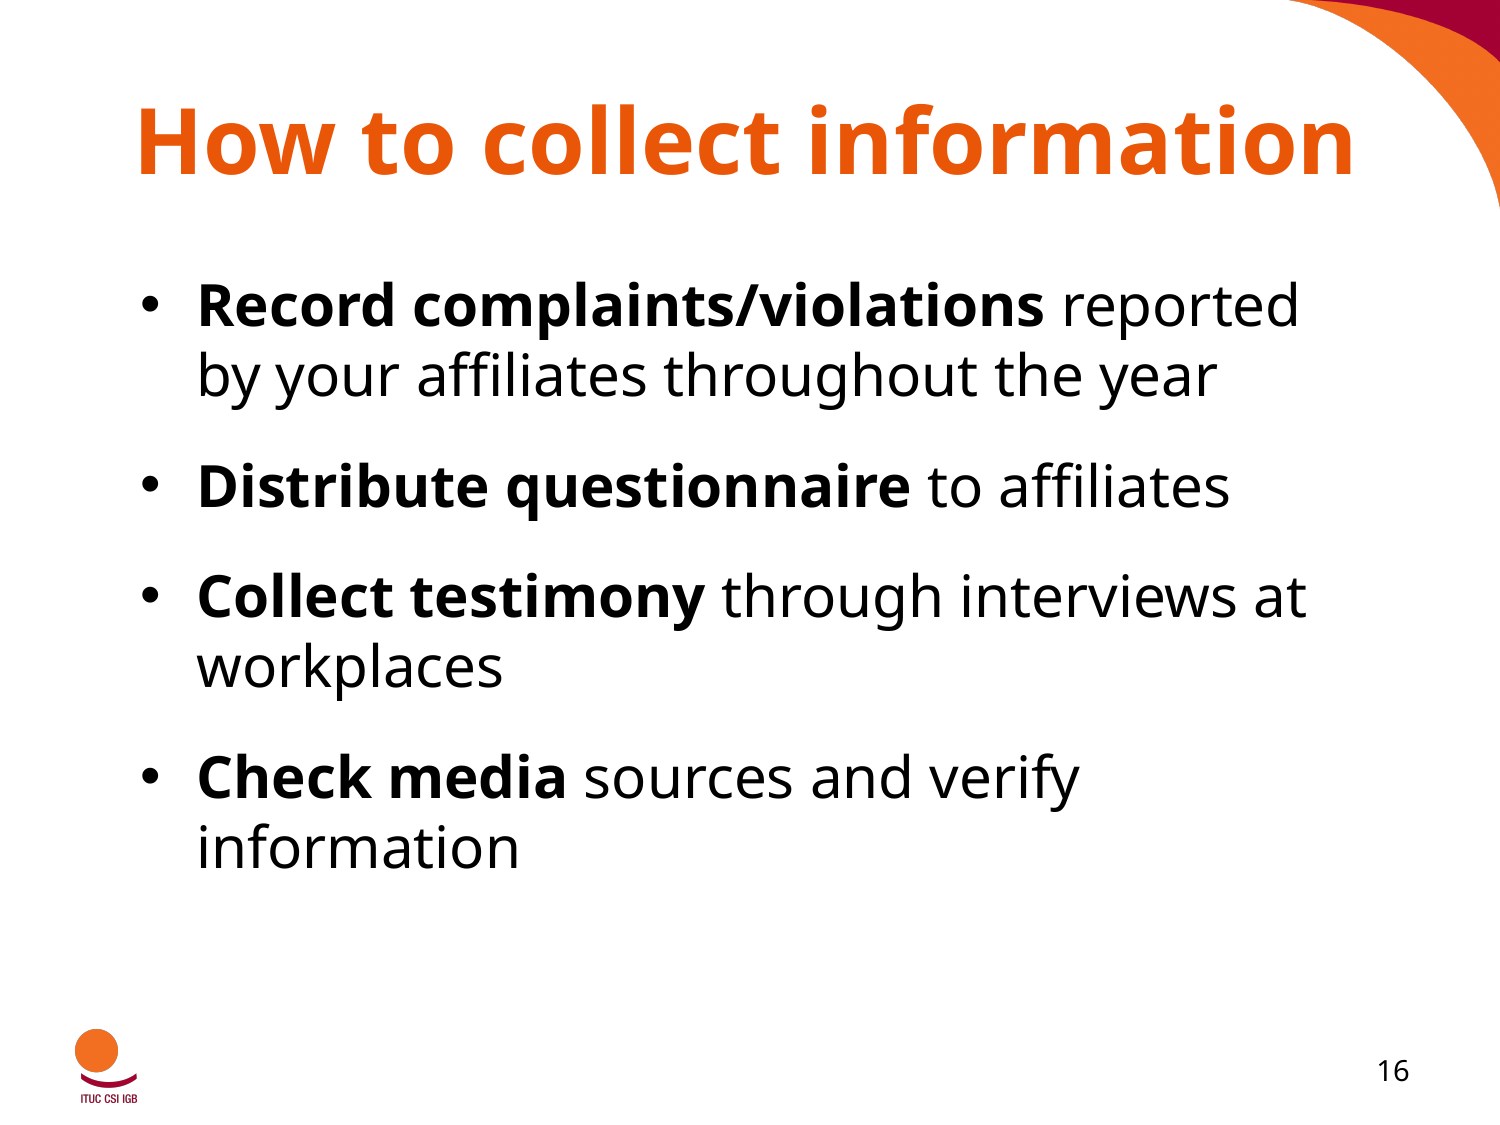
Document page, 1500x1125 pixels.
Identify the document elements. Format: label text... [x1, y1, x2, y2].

picture [1267, 0, 1500, 232]
list Record complaints/violations reported by your affiliates throughout the year Distribute questionnaire to affiliates Collect testimony through interviews at workplaces Check media sources and verify information [125, 260, 1363, 1003]
slide_number 16 [1074, 1042, 1425, 1103]
picture [75, 1029, 138, 1103]
title How to collect information [71, 75, 1422, 202]
